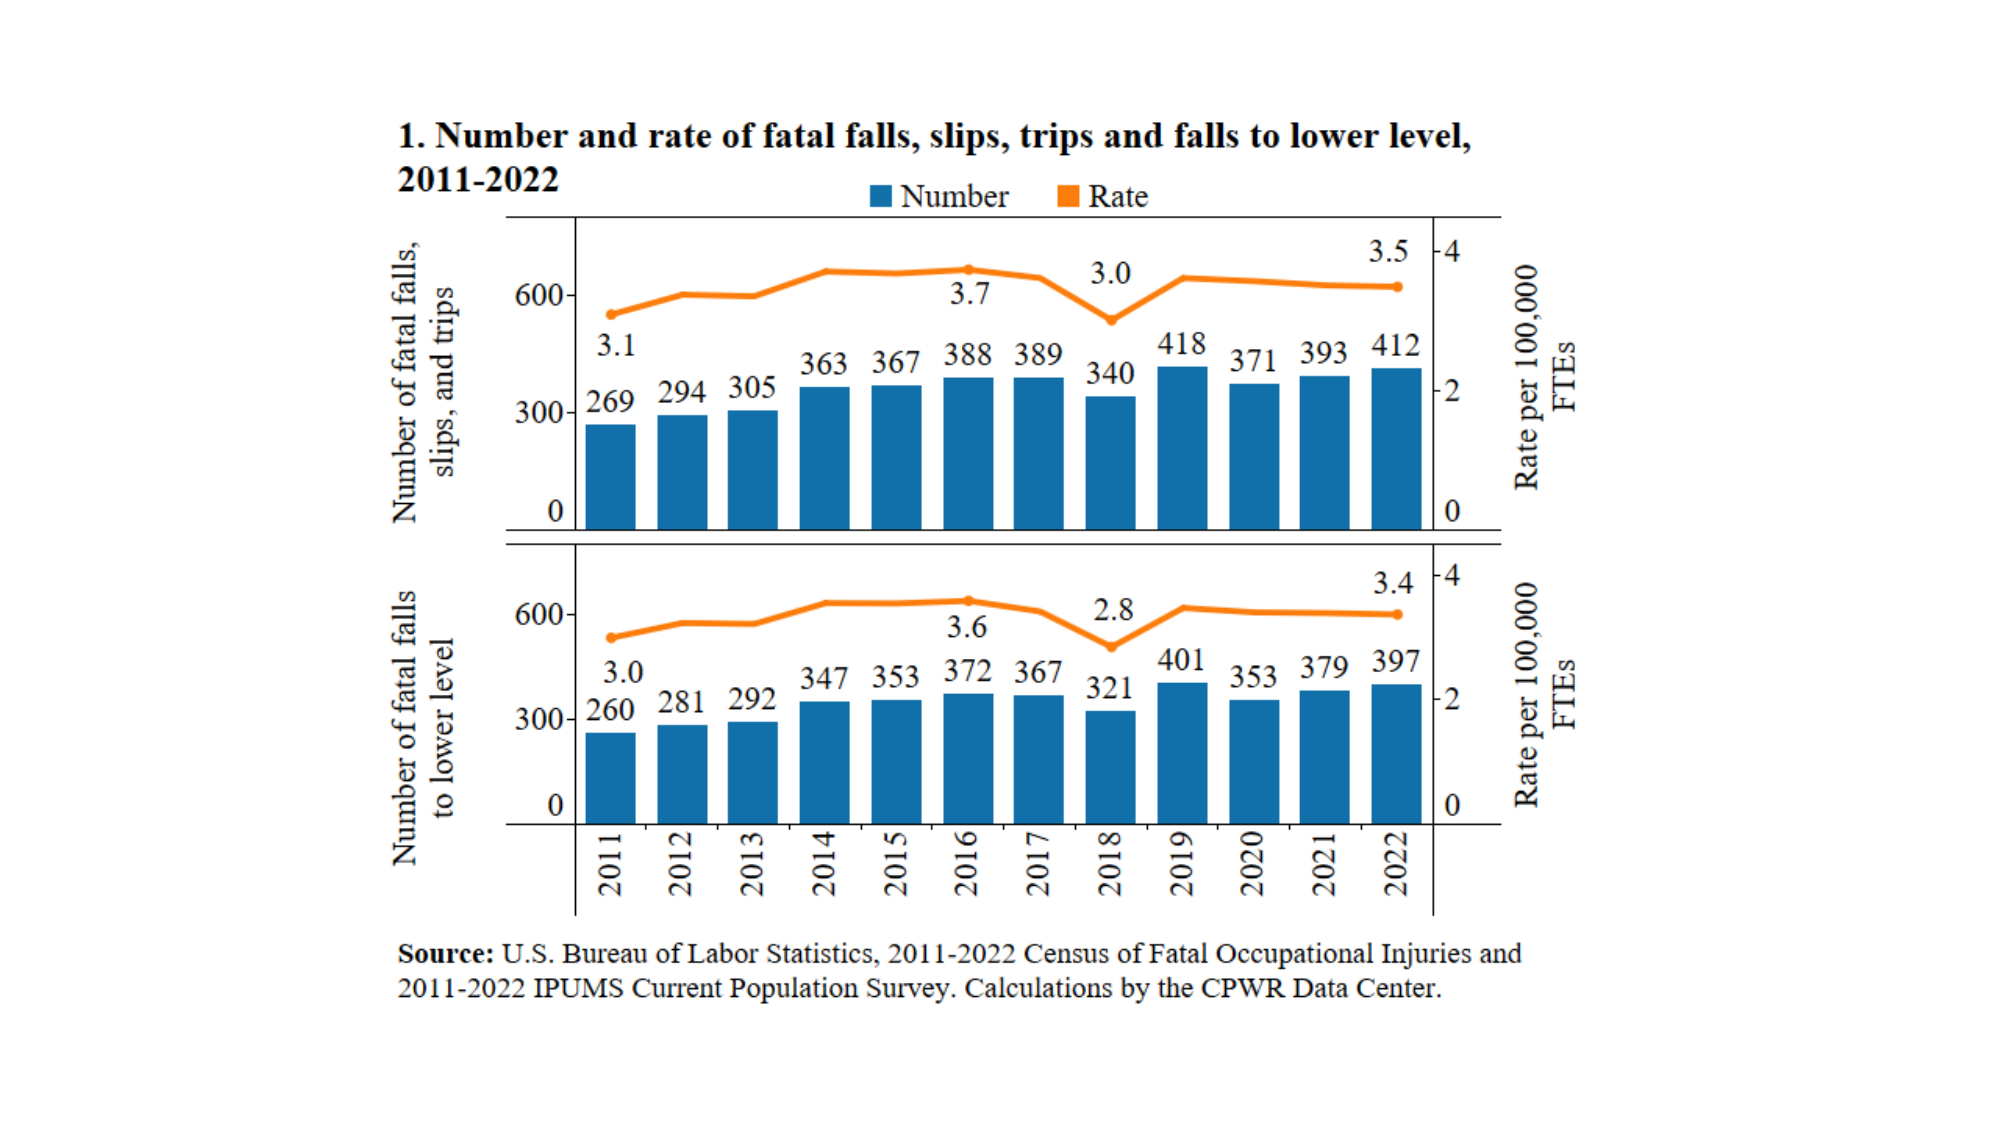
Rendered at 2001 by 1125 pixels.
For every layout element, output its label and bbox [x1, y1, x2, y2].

picture [374, 93, 1625, 1032]
